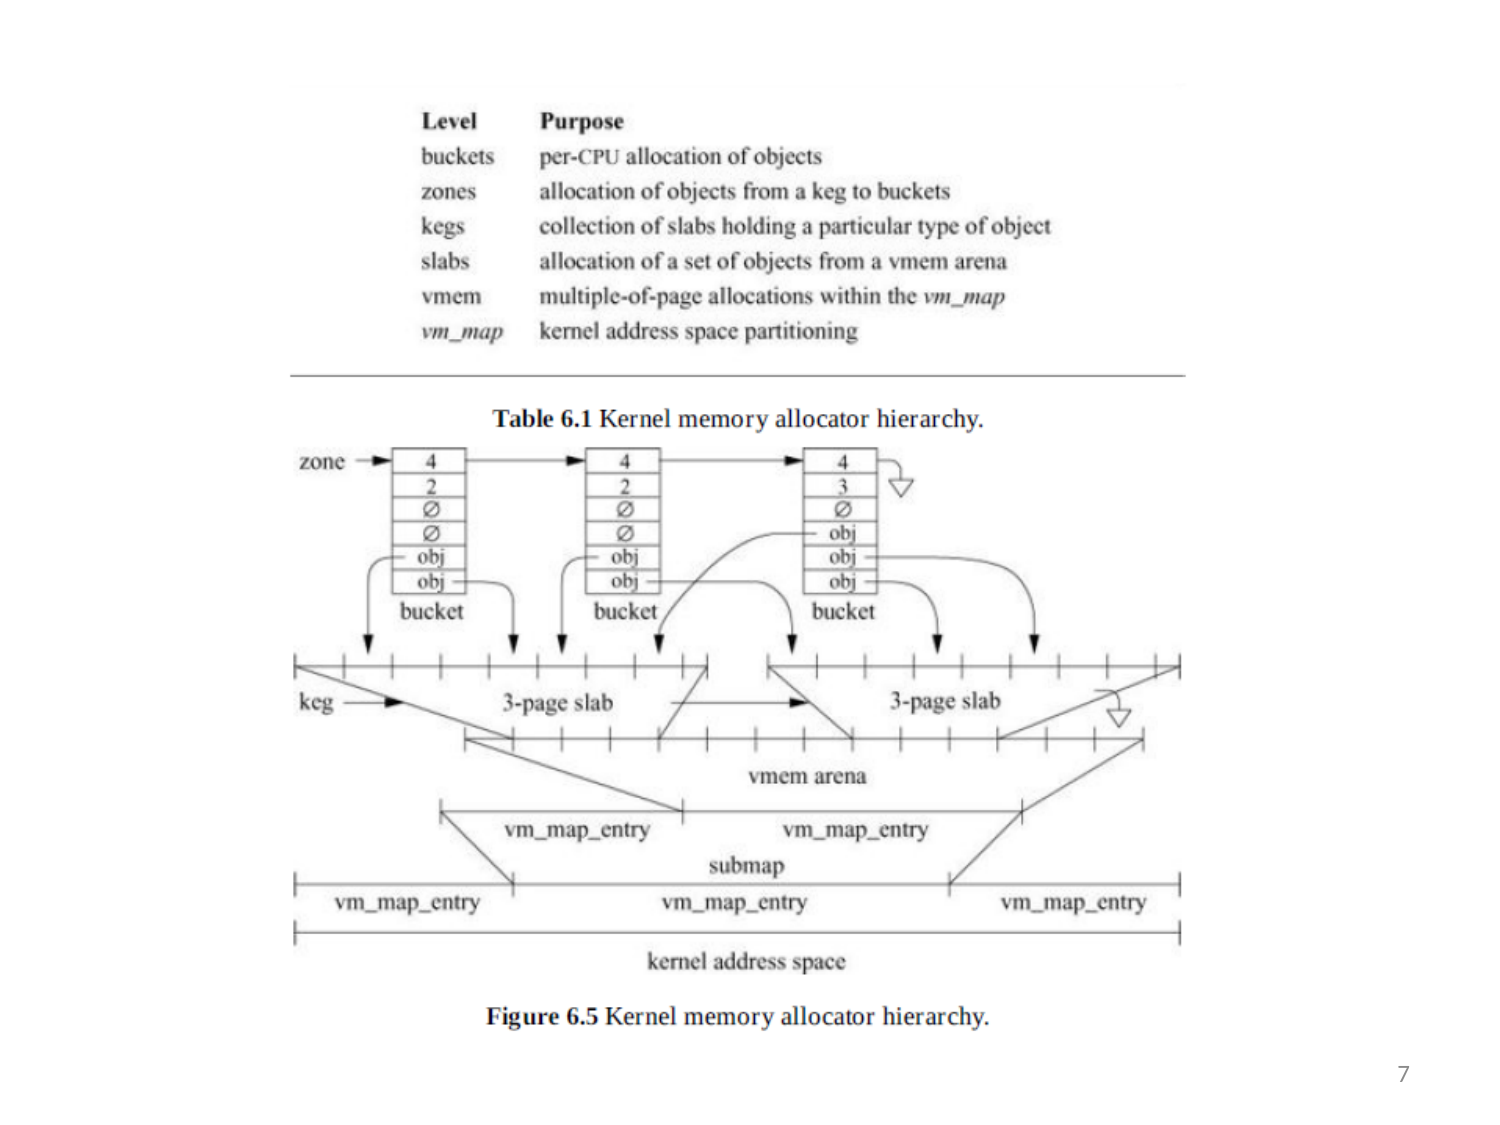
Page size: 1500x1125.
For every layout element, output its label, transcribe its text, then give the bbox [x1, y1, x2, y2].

picture [267, 83, 1233, 1042]
slide_number 7 [1074, 1042, 1425, 1103]
